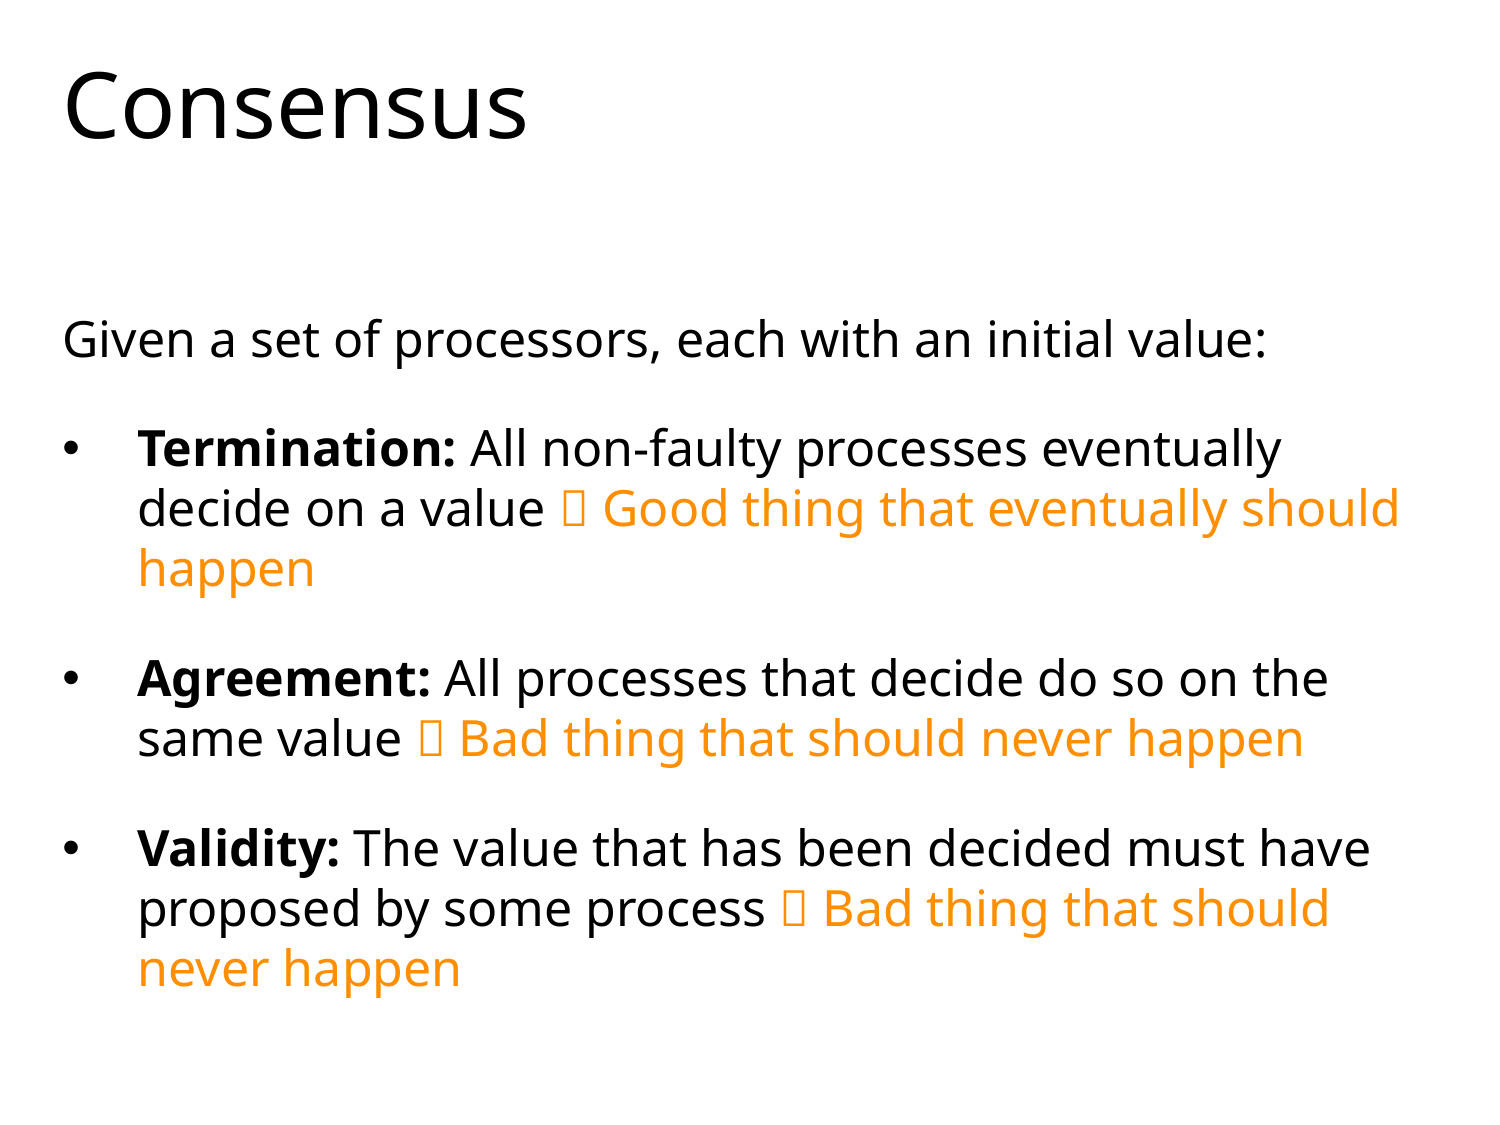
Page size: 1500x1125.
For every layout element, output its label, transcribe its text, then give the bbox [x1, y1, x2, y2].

title Consensus [47, 0, 1457, 218]
list Given a set of processors, each with an initial value: Termination: All non-faulty processes eventually decide on a value  Good thing that eventually should happen Agreement: All processes that decide do so on the same value  Bad thing that should never happen Validity: The value that has been decided must have proposed by some process  Bad thing that should never happen [47, 299, 1457, 1014]
